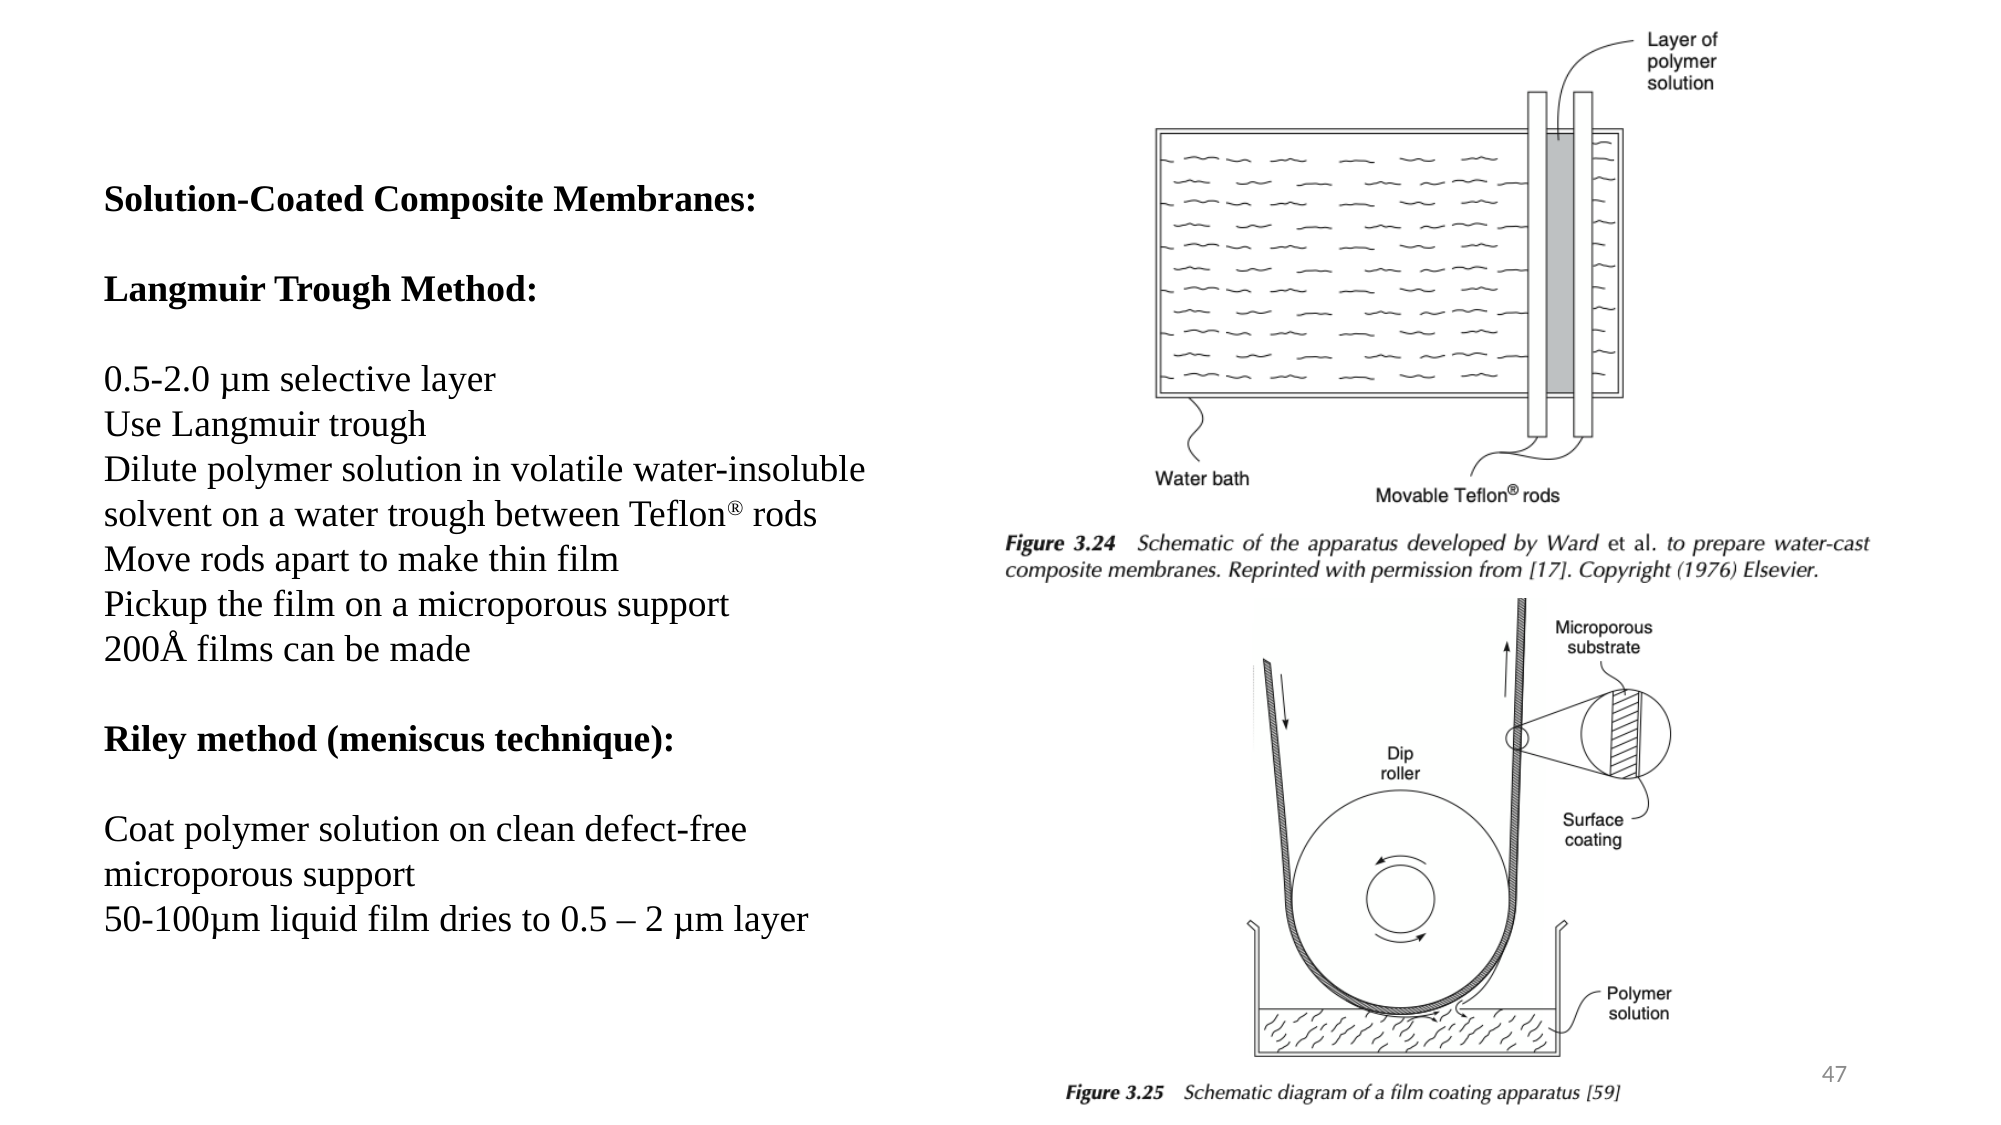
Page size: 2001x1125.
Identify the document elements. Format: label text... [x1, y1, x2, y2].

text_box Solution-Coated Composite Membranes: Langmuir Trough Method: 0.5-2.0 µm selective layer Use Langmuir trough Dilute polymer solution in volatile water-insoluble solvent on a water trough between Teflon® rods Move rods apart to make thin film Pickup the film on a microporous support 200Å films can be made Riley method (meniscus technique): Coat polymer solution on clean defect-free microporous support 50-100µm liquid film dries to 0.5 – 2 µm layer [88, 166, 958, 992]
slide_number 47 [1694, 1042, 1863, 1103]
picture [1055, 598, 1694, 1109]
picture [999, 16, 1880, 584]
